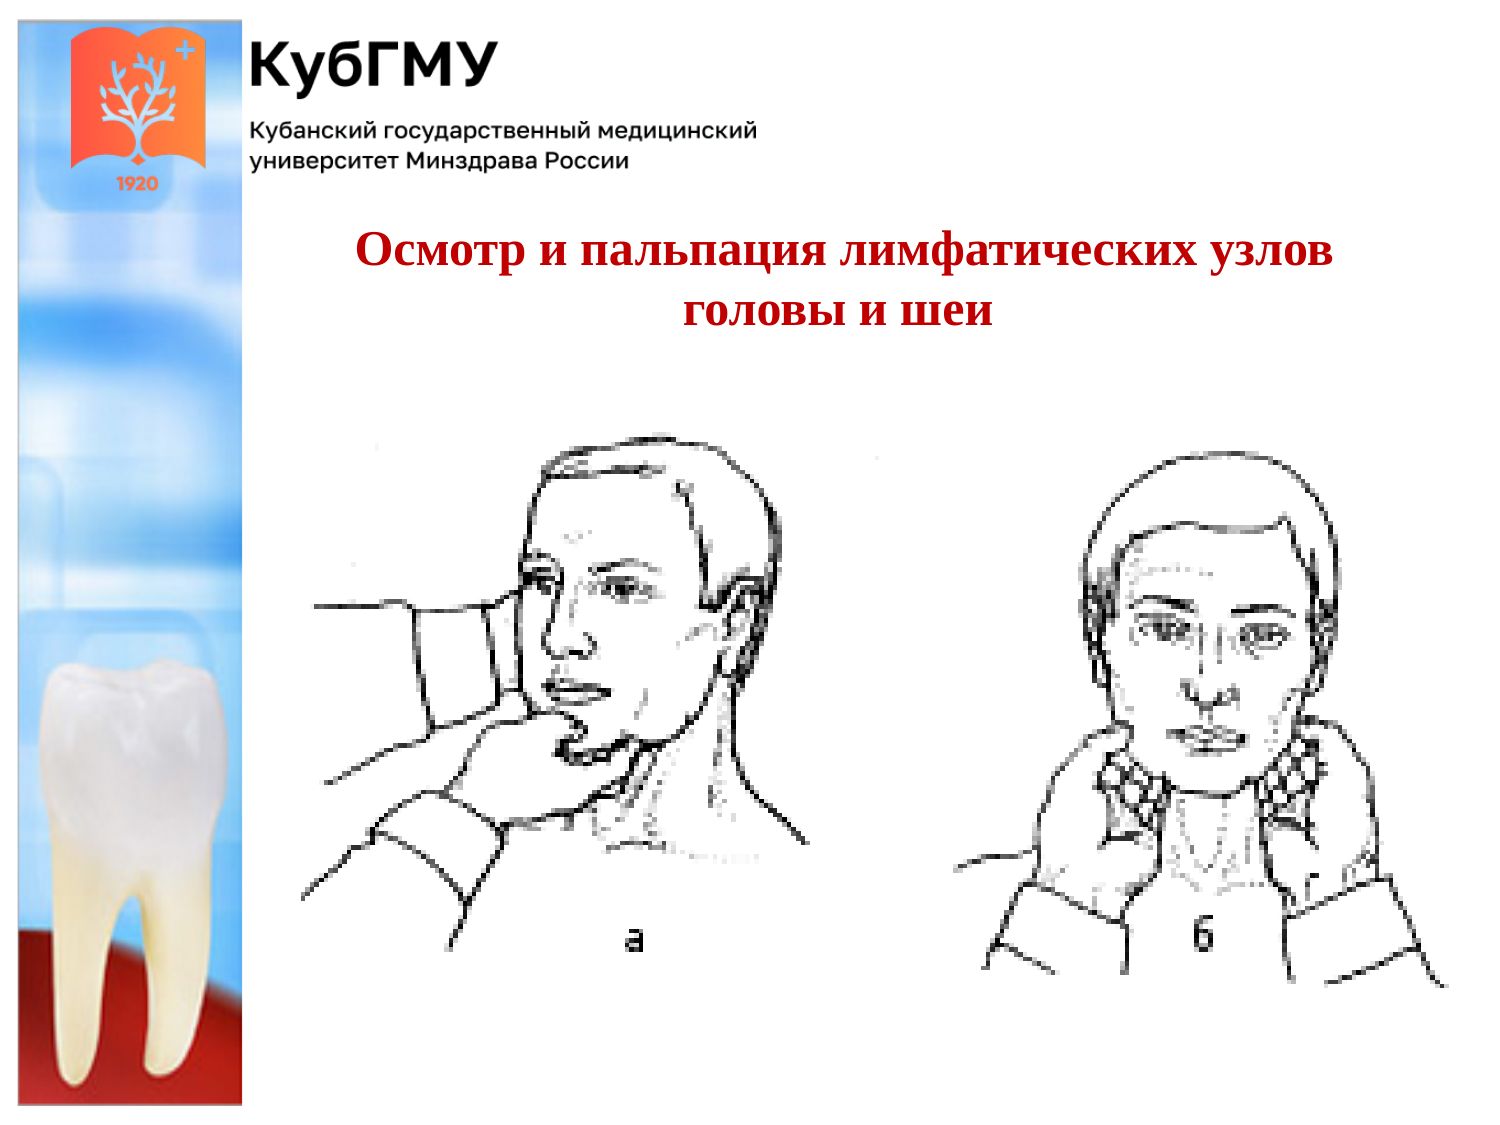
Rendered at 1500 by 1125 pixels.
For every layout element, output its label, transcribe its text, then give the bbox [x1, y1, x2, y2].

picture [300, 419, 1454, 988]
text_box Осмотр и пальпация лимфатических узлов головы и шеи [277, 208, 1412, 343]
picture [17, 18, 757, 1107]
